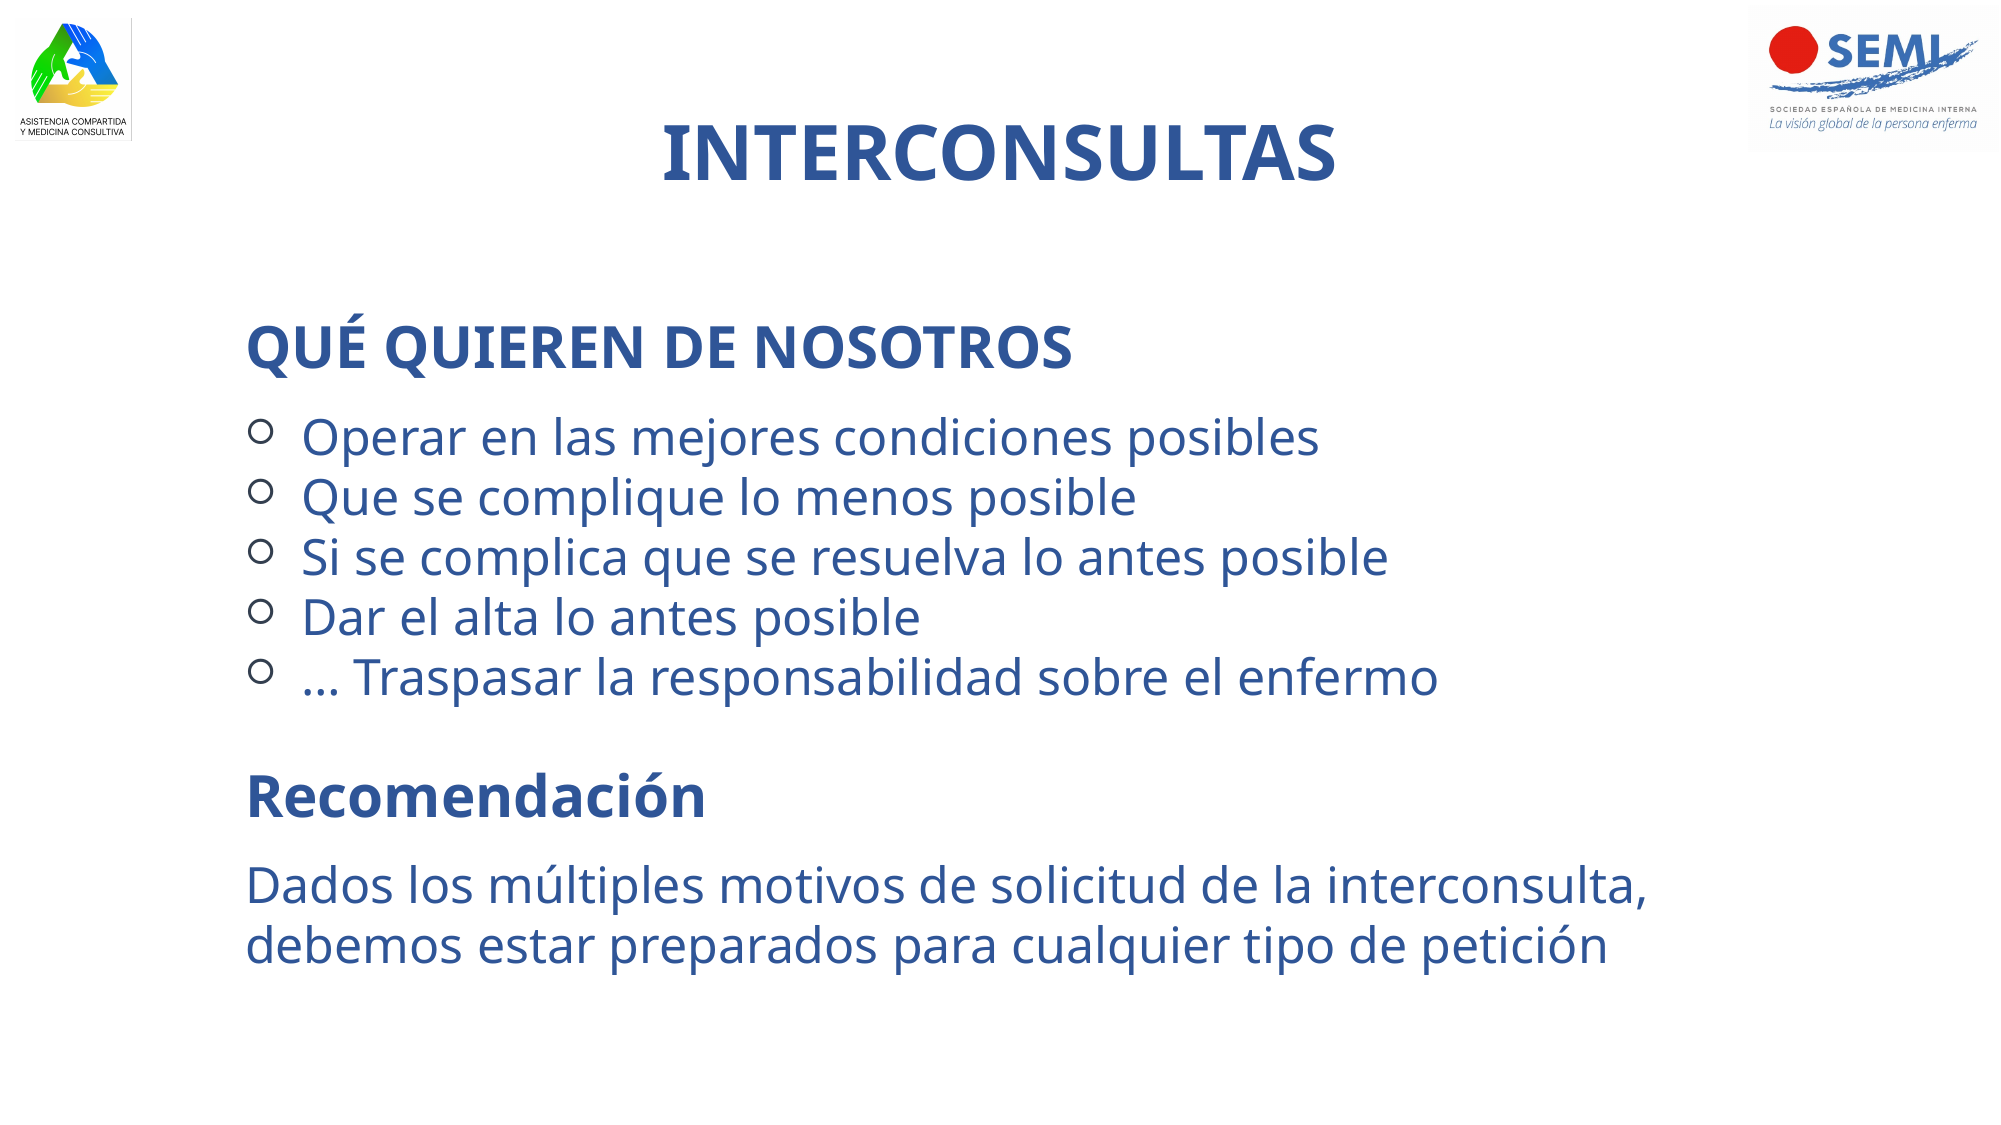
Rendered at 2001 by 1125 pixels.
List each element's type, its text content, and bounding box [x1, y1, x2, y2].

text_box QUÉ QUIEREN DE NOSOTROS [230, 302, 1388, 388]
text_box INTERCONSULTAS [642, 98, 1358, 205]
picture [1748, 5, 1999, 152]
text_box Recomendación [230, 751, 1388, 837]
text_box Operar en las mejores condiciones posibles Que se complique lo menos posible Si se complica que se resuelva lo antes posible Dar el alta lo antes posible … Traspasar la responsabilidad sobre el enfermo [230, 398, 1819, 733]
text_box Dados los múltiples motivos de solicitud de la interconsulta, debemos estar preparados para cualquier tipo de petición [230, 845, 1779, 981]
picture [15, 18, 132, 141]
